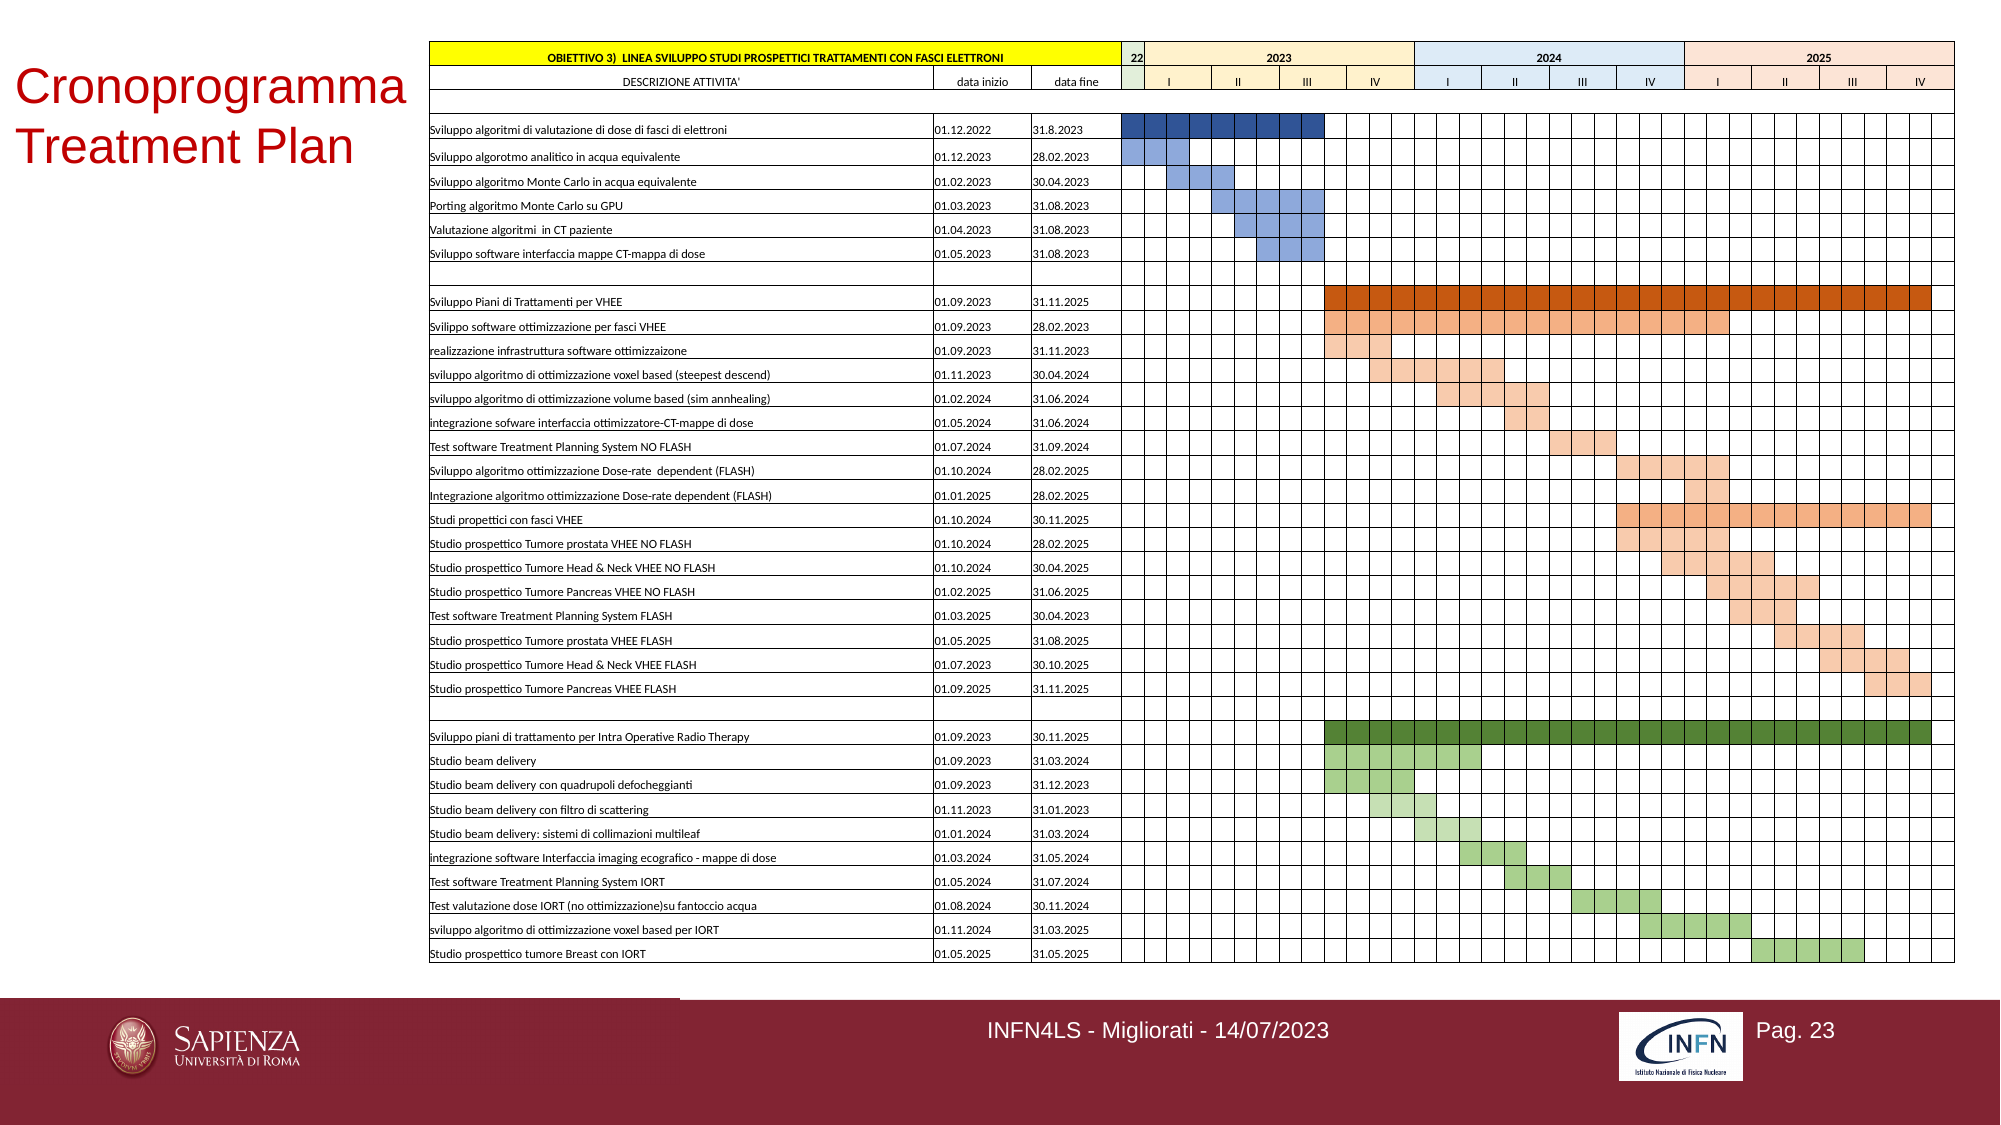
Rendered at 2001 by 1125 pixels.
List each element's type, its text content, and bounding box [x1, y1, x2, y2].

table_cell [1392, 431, 1414, 455]
table_cell [1212, 576, 1234, 599]
table_cell [1887, 939, 1909, 962]
table_cell [1437, 383, 1459, 406]
table_cell [1482, 649, 1504, 672]
table_cell [1752, 335, 1774, 358]
table_cell [1865, 600, 1886, 624]
table_cell [1280, 190, 1301, 213]
table_cell [1460, 600, 1481, 624]
table_cell [1797, 214, 1819, 237]
table_cell [1167, 431, 1189, 455]
table_cell [1235, 939, 1256, 962]
table_cell [1505, 794, 1526, 817]
table_cell [1887, 552, 1909, 575]
table_cell 01.09.2023 [934, 721, 1031, 744]
table_cell [1797, 456, 1819, 479]
table_cell [1482, 139, 1504, 165]
table_cell [1482, 335, 1504, 358]
table_cell [1302, 625, 1324, 648]
table_cell [1685, 504, 1706, 527]
table_cell [1865, 939, 1886, 962]
table_cell [1122, 335, 1144, 358]
table_cell [1392, 866, 1414, 889]
table_cell [1707, 794, 1729, 817]
table_cell [1752, 359, 1774, 382]
table_cell [1437, 939, 1459, 962]
table_cell [1707, 552, 1729, 575]
table_cell [1505, 214, 1526, 237]
table_cell [1325, 359, 1346, 382]
table_cell [1482, 721, 1504, 744]
table_cell [1122, 166, 1144, 189]
table_cell [1437, 214, 1459, 237]
table_cell [1392, 166, 1414, 189]
table_cell [1617, 721, 1639, 744]
table_cell [1145, 745, 1166, 769]
table_cell [1212, 745, 1234, 769]
table_cell [1325, 745, 1346, 769]
table_cell [1910, 528, 1931, 551]
table_cell [1662, 262, 1684, 285]
table_cell [1257, 552, 1279, 575]
table_cell [1752, 721, 1774, 744]
table_cell [1325, 552, 1346, 575]
table_cell [1865, 745, 1886, 769]
table_cell [1482, 697, 1504, 720]
table_cell 01.09.2023 [934, 745, 1031, 769]
table_cell [1595, 721, 1616, 744]
table_cell [1392, 214, 1414, 237]
table_cell [1347, 286, 1369, 310]
table_cell [1370, 311, 1391, 334]
table_cell [1707, 504, 1729, 527]
table_cell [1505, 552, 1526, 575]
table_cell [1640, 770, 1661, 793]
table_cell [1437, 238, 1459, 261]
table_cell [1640, 890, 1661, 913]
table_cell [1415, 504, 1436, 527]
table_cell [1145, 383, 1166, 406]
table_cell [1730, 431, 1751, 455]
table_cell [1145, 359, 1166, 382]
table_cell Studio beam delivery con filtro di scattering [430, 794, 933, 817]
table_cell 28.02.2025 [1032, 528, 1121, 551]
table_cell [1752, 697, 1774, 720]
table_cell [1257, 166, 1279, 189]
table_cell 30.11.2025 [1032, 504, 1121, 527]
table_cell 01.02.2025 [934, 576, 1031, 599]
table_cell [1730, 456, 1751, 479]
table_cell Test software Treatment Planning System IORT [430, 866, 933, 889]
table_cell [1572, 214, 1594, 237]
table_cell [1145, 552, 1166, 575]
table_cell [1617, 238, 1639, 261]
table_cell [1482, 504, 1504, 527]
table_cell [1662, 794, 1684, 817]
table_cell [1122, 238, 1144, 261]
table_cell [1302, 866, 1324, 889]
table_cell [1370, 794, 1391, 817]
table_cell [1887, 818, 1909, 841]
table_cell [1122, 214, 1144, 237]
table_cell [1797, 600, 1819, 624]
table_cell [1887, 625, 1909, 648]
table_cell [1325, 383, 1346, 406]
table_cell [1685, 480, 1706, 503]
table_cell [1370, 166, 1391, 189]
table_cell 31.05.2024 [1032, 842, 1121, 865]
table_cell [1865, 480, 1886, 503]
table_cell [1347, 114, 1369, 138]
table_cell 01.12.2023 [934, 139, 1031, 165]
table_cell [1122, 625, 1144, 648]
table_cell [1415, 914, 1436, 938]
table_cell [1370, 407, 1391, 430]
table_cell [1820, 359, 1841, 382]
table_cell [1820, 649, 1841, 672]
table_cell [1527, 794, 1549, 817]
table_cell [1235, 770, 1256, 793]
table_cell [1662, 456, 1684, 479]
table_cell 31.08.2023 [1032, 238, 1121, 261]
table_cell [1640, 407, 1661, 430]
table_cell [1617, 625, 1639, 648]
table_cell [1280, 770, 1301, 793]
table_cell [1707, 576, 1729, 599]
table_cell [1325, 890, 1346, 913]
table_cell [1842, 114, 1864, 138]
table_cell [1482, 890, 1504, 913]
table_cell [1685, 818, 1706, 841]
table_cell [1145, 262, 1166, 285]
table_cell [1415, 866, 1436, 889]
table_cell [1910, 214, 1931, 237]
table_cell [1235, 114, 1256, 138]
table_cell [1775, 552, 1796, 575]
table_cell [1122, 480, 1144, 503]
table_cell [1595, 939, 1616, 962]
table_cell [1167, 939, 1189, 962]
table_cell [1775, 238, 1796, 261]
table_cell [1797, 649, 1819, 672]
table_cell [1730, 721, 1751, 744]
table_cell [1932, 286, 1954, 310]
table_cell [1280, 673, 1301, 696]
table_cell [1707, 480, 1729, 503]
table_cell [1932, 431, 1954, 455]
table_cell [1257, 456, 1279, 479]
table_cell [1752, 866, 1774, 889]
table_cell [1212, 939, 1234, 962]
table_cell [1707, 407, 1729, 430]
table_cell [1617, 528, 1639, 551]
table_cell [1167, 504, 1189, 527]
table_cell [1302, 456, 1324, 479]
table_cell [1122, 114, 1144, 138]
table_cell [1145, 842, 1166, 865]
table_cell [1527, 866, 1549, 889]
table_cell 01.10.2024 [934, 504, 1031, 527]
table_cell [1212, 359, 1234, 382]
table_cell Studi propettici con fasci VHEE [430, 504, 933, 527]
table_cell [1415, 335, 1436, 358]
table_cell [1797, 914, 1819, 938]
table_cell [1572, 311, 1594, 334]
table_cell Sviluppo Piani di Trattamenti per VHEE [430, 286, 933, 310]
table_cell [1145, 431, 1166, 455]
table_cell [1392, 914, 1414, 938]
table_cell [1505, 818, 1526, 841]
table_cell [1685, 600, 1706, 624]
table_cell [1505, 697, 1526, 720]
table_cell [1145, 114, 1166, 138]
table_cell [1280, 359, 1301, 382]
table_cell [1145, 480, 1166, 503]
table_cell [1910, 456, 1931, 479]
table_cell [1595, 770, 1616, 793]
table_cell [1752, 407, 1774, 430]
table_cell [1392, 383, 1414, 406]
table_cell [1595, 335, 1616, 358]
table_cell [1887, 456, 1909, 479]
table_cell [1617, 311, 1639, 334]
table_cell [1865, 214, 1886, 237]
table_cell [1280, 552, 1301, 575]
table_cell [1775, 114, 1796, 138]
table_cell [1640, 673, 1661, 696]
table_cell [1190, 335, 1211, 358]
table_cell [1460, 456, 1481, 479]
table_cell [1437, 770, 1459, 793]
table_cell [1212, 552, 1234, 575]
table_cell [1550, 745, 1571, 769]
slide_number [949, 1008, 1367, 1084]
table_cell [1842, 673, 1864, 696]
table_cell [1820, 914, 1841, 938]
table_cell [1392, 939, 1414, 962]
table_cell [1235, 818, 1256, 841]
table_cell [1370, 649, 1391, 672]
table_cell [1145, 504, 1166, 527]
table_cell [1932, 383, 1954, 406]
table_cell [1415, 649, 1436, 672]
table_cell [1617, 914, 1639, 938]
table_cell [1662, 166, 1684, 189]
table_cell [1392, 576, 1414, 599]
table_cell [1280, 866, 1301, 889]
table_cell [1505, 721, 1526, 744]
table_cell [1482, 311, 1504, 334]
table_cell [1347, 649, 1369, 672]
table_cell [1775, 335, 1796, 358]
table_cell [1842, 914, 1864, 938]
table_cell [1392, 456, 1414, 479]
table_cell [1527, 770, 1549, 793]
table_cell 01.11.2023 [934, 359, 1031, 382]
table_cell [1370, 383, 1391, 406]
table_cell [1617, 262, 1639, 285]
table_cell [1505, 238, 1526, 261]
table_cell [1640, 456, 1661, 479]
table_cell [1325, 939, 1346, 962]
table_cell [1370, 673, 1391, 696]
table_cell [1865, 407, 1886, 430]
table_cell [1437, 286, 1459, 310]
table_cell [1550, 697, 1571, 720]
table_cell [1640, 818, 1661, 841]
table_cell [1392, 286, 1414, 310]
table_cell [1662, 890, 1684, 913]
table_cell [1842, 697, 1864, 720]
table_cell [1572, 697, 1594, 720]
table_cell [1730, 866, 1751, 889]
table_cell [1257, 745, 1279, 769]
table_cell [1257, 794, 1279, 817]
table_cell [1392, 407, 1414, 430]
table_cell [1640, 794, 1661, 817]
table_cell 01.09.2023 [934, 286, 1031, 310]
table_cell [1437, 625, 1459, 648]
table_cell [1887, 262, 1909, 285]
table_cell [1415, 625, 1436, 648]
table_cell [1257, 866, 1279, 889]
table_cell [1145, 190, 1166, 213]
table_cell [1167, 770, 1189, 793]
table_cell 01.07.2023 [934, 649, 1031, 672]
table_cell [1482, 407, 1504, 430]
table_cell [1370, 866, 1391, 889]
table_cell [1572, 818, 1594, 841]
table_cell [1865, 262, 1886, 285]
table_cell [1865, 114, 1886, 138]
table_cell [1685, 456, 1706, 479]
table_cell [1167, 238, 1189, 261]
table_cell [1707, 866, 1729, 889]
table_cell [1415, 528, 1436, 551]
table_cell [1842, 139, 1864, 165]
table_cell [1212, 528, 1234, 551]
table_cell [1730, 697, 1751, 720]
table_cell III [1550, 66, 1616, 89]
table_cell [1437, 794, 1459, 817]
table_cell [1707, 673, 1729, 696]
table_cell [1910, 262, 1931, 285]
table_cell [1167, 139, 1189, 165]
table_cell [1775, 431, 1796, 455]
table_cell [1572, 504, 1594, 527]
table_cell [1527, 383, 1549, 406]
table_cell IV [1369, 66, 1392, 89]
table_cell [1797, 311, 1819, 334]
table_cell [1212, 214, 1234, 237]
table_cell [1122, 552, 1144, 575]
table_cell [1505, 480, 1526, 503]
table_cell [1752, 576, 1774, 599]
table_cell [1325, 431, 1346, 455]
table_cell [1460, 528, 1481, 551]
table_cell [1887, 407, 1909, 430]
table_cell [1662, 480, 1684, 503]
table_cell [1325, 866, 1346, 889]
table_cell [1235, 842, 1256, 865]
table_cell [1370, 214, 1391, 237]
table_cell [1212, 818, 1234, 841]
table_cell [1460, 673, 1481, 696]
table_cell [1189, 66, 1211, 89]
table_cell 31.03.2025 [1032, 914, 1121, 938]
table_cell [1212, 407, 1234, 430]
table_cell [1595, 431, 1616, 455]
table_cell [1910, 842, 1931, 865]
table_cell [1572, 407, 1594, 430]
table_cell [1145, 600, 1166, 624]
table_cell [1820, 673, 1841, 696]
table_cell [1167, 818, 1189, 841]
table_cell [1415, 190, 1436, 213]
table_cell [1460, 139, 1481, 165]
table_cell data fine [1032, 66, 1121, 89]
table_cell [1505, 504, 1526, 527]
table_cell [1392, 528, 1414, 551]
table_cell [1190, 286, 1211, 310]
table_cell [1505, 842, 1526, 865]
table_cell I [1685, 66, 1751, 89]
table_cell [1752, 383, 1774, 406]
table_cell [1167, 697, 1189, 720]
table_cell [1887, 673, 1909, 696]
table_cell [1370, 139, 1391, 165]
table_cell [1257, 576, 1279, 599]
table_cell [1482, 456, 1504, 479]
table_cell [1212, 625, 1234, 648]
table_cell [1640, 311, 1661, 334]
table_cell [1257, 335, 1279, 358]
table_cell [1347, 480, 1369, 503]
table_cell [1460, 166, 1481, 189]
table_cell [1842, 383, 1864, 406]
table_cell [1280, 745, 1301, 769]
table_cell [1122, 649, 1144, 672]
table_cell [1842, 407, 1864, 430]
table_cell [1347, 794, 1369, 817]
table_cell [1167, 480, 1189, 503]
table_cell [1347, 311, 1369, 334]
table_cell [1437, 745, 1459, 769]
table_cell [1640, 238, 1661, 261]
table_cell [1572, 625, 1594, 648]
table_cell [1775, 600, 1796, 624]
table_cell II [1234, 66, 1257, 89]
table_cell [1797, 238, 1819, 261]
table_cell [1527, 697, 1549, 720]
table_cell [1280, 818, 1301, 841]
table_cell [1235, 139, 1256, 165]
table_cell [1505, 311, 1526, 334]
table_cell [1572, 190, 1594, 213]
table_cell [1122, 504, 1144, 527]
table_cell [1347, 600, 1369, 624]
table_cell [1640, 939, 1661, 962]
table_cell [1595, 866, 1616, 889]
table_cell [1167, 262, 1189, 285]
table_cell Studio prospettico Tumore Head & Neck VHEE FLASH [430, 649, 933, 672]
table_cell [1617, 504, 1639, 527]
table_cell [1887, 238, 1909, 261]
table_cell [1280, 721, 1301, 744]
table_cell [1122, 383, 1144, 406]
table_cell [1482, 939, 1504, 962]
table_cell [1595, 745, 1616, 769]
table_cell [1370, 625, 1391, 648]
table_cell [1460, 721, 1481, 744]
table_cell [1707, 286, 1729, 310]
table_cell [1617, 190, 1639, 213]
table_cell [1235, 576, 1256, 599]
table_cell [1865, 866, 1886, 889]
table_cell [1212, 190, 1234, 213]
table_cell [1415, 794, 1436, 817]
table_cell [1460, 214, 1481, 237]
table_cell [1730, 770, 1751, 793]
table_cell [1685, 286, 1706, 310]
table_cell [1212, 914, 1234, 938]
table_cell [1595, 697, 1616, 720]
table_cell [1505, 114, 1526, 138]
table_cell [1325, 480, 1346, 503]
table_cell [1932, 770, 1954, 793]
table_cell [1887, 528, 1909, 551]
table_cell [1482, 214, 1504, 237]
table_cell [1325, 166, 1346, 189]
table_cell [1842, 745, 1864, 769]
table_cell [1122, 311, 1144, 334]
table_cell [1640, 600, 1661, 624]
table_cell [1302, 166, 1324, 189]
table_cell [1550, 770, 1571, 793]
table_cell [1842, 794, 1864, 817]
table_cell [1932, 335, 1954, 358]
table_cell [1370, 480, 1391, 503]
table_cell 01.10.2024 [934, 552, 1031, 575]
table_cell [1685, 262, 1706, 285]
table_cell [1280, 286, 1301, 310]
table_cell [1572, 842, 1594, 865]
table_cell [1122, 673, 1144, 696]
table_cell [1932, 359, 1954, 382]
table_cell [1910, 649, 1931, 672]
table_cell [1460, 431, 1481, 455]
table_cell [1190, 673, 1211, 696]
table_cell [1775, 504, 1796, 527]
table_cell 01.01.2025 [934, 480, 1031, 503]
table_cell Integrazione algoritmo ottimizzazione Dose-rate dependent (FLASH) [430, 480, 933, 503]
table_cell [1482, 818, 1504, 841]
table_cell [1865, 770, 1886, 793]
table_cell [1122, 431, 1144, 455]
table_cell II [1752, 66, 1819, 89]
table_cell [1932, 914, 1954, 938]
table_cell [1122, 818, 1144, 841]
table_cell [1752, 770, 1774, 793]
table_cell [1932, 600, 1954, 624]
table_cell [1482, 431, 1504, 455]
table_cell 01.11.2023 [934, 794, 1031, 817]
table_cell [1325, 262, 1346, 285]
table_cell [1887, 114, 1909, 138]
table_cell Studio beam delivery con quadrupoli defocheggianti [430, 770, 933, 793]
table_cell [1437, 697, 1459, 720]
table_cell [1887, 335, 1909, 358]
table_cell [1145, 939, 1166, 962]
text_box Cronoprogramma Treatment Plan [0, 45, 429, 181]
table_cell [1707, 166, 1729, 189]
table_cell [1505, 359, 1526, 382]
table_cell [1550, 649, 1571, 672]
table_cell [1437, 673, 1459, 696]
table_cell [1415, 576, 1436, 599]
table_cell [1662, 190, 1684, 213]
table_cell [1145, 697, 1166, 720]
table_cell [1662, 504, 1684, 527]
table_cell 01.05.2025 [934, 625, 1031, 648]
table_cell [1752, 552, 1774, 575]
table_cell [1685, 842, 1706, 865]
table_cell [1932, 407, 1954, 430]
table_cell [1640, 649, 1661, 672]
picture [1619, 1011, 1743, 1081]
table_cell [1212, 66, 1234, 89]
table_cell [1550, 939, 1571, 962]
table_cell [1302, 745, 1324, 769]
table_cell [1730, 939, 1751, 962]
table_cell [1707, 359, 1729, 382]
table_cell [1775, 190, 1796, 213]
table_cell [1212, 600, 1234, 624]
table_cell [1280, 166, 1301, 189]
table_cell [1212, 238, 1234, 261]
table_cell [1820, 286, 1841, 310]
table_cell [1280, 504, 1301, 527]
table_cell [1572, 383, 1594, 406]
table_cell [1325, 286, 1346, 310]
table_cell [1910, 139, 1931, 165]
table_cell [1392, 311, 1414, 334]
table_cell [1212, 166, 1234, 189]
table_cell [1145, 794, 1166, 817]
table_cell [1167, 383, 1189, 406]
table_cell [934, 262, 1031, 285]
table_cell [1392, 721, 1414, 744]
table_cell [1415, 214, 1436, 237]
table_cell 01.07.2024 [934, 431, 1031, 455]
table_cell [1167, 649, 1189, 672]
table_cell [1707, 383, 1729, 406]
table_cell [1932, 190, 1954, 213]
table_cell 30.11.2024 [1032, 890, 1121, 913]
table_cell [1550, 552, 1571, 575]
table_cell [1820, 818, 1841, 841]
table_cell [1370, 697, 1391, 720]
table_cell [1932, 552, 1954, 575]
table_cell realizzazione infrastruttura software ottimizzaizone [430, 335, 933, 358]
table_cell [1482, 576, 1504, 599]
table_cell [1212, 649, 1234, 672]
table_cell [1167, 673, 1189, 696]
table_cell [1617, 794, 1639, 817]
table_cell [1865, 649, 1886, 672]
table_cell [1257, 504, 1279, 527]
table_cell [1347, 335, 1369, 358]
table_cell [1820, 890, 1841, 913]
table_cell [1662, 600, 1684, 624]
table_cell [1662, 697, 1684, 720]
table_cell Sviluppo software interfaccia mappe CT-mappa di dose [430, 238, 933, 261]
table_cell [1572, 456, 1594, 479]
table_cell [1887, 576, 1909, 599]
table_cell [1167, 890, 1189, 913]
table_cell 01.08.2024 [934, 890, 1031, 913]
table_cell [1617, 890, 1639, 913]
table_cell [1190, 649, 1211, 672]
table_cell [1460, 794, 1481, 817]
table_cell [1190, 625, 1211, 648]
table_cell [1730, 335, 1751, 358]
table_cell [1932, 504, 1954, 527]
table_cell [1662, 818, 1684, 841]
table_cell [1370, 818, 1391, 841]
table_cell [1190, 842, 1211, 865]
table_cell [1662, 286, 1684, 310]
table_cell [1257, 359, 1279, 382]
table_cell [1212, 431, 1234, 455]
table_cell [1415, 383, 1436, 406]
table_cell [1887, 311, 1909, 334]
table_cell [1797, 431, 1819, 455]
table_cell [1595, 166, 1616, 189]
table_cell [1370, 335, 1391, 358]
table_cell [1730, 914, 1751, 938]
table_cell [1527, 114, 1549, 138]
table_cell [1550, 359, 1571, 382]
table_cell [1190, 504, 1211, 527]
table_cell [1505, 914, 1526, 938]
table_cell [1775, 166, 1796, 189]
table_cell [1145, 721, 1166, 744]
table_cell [1437, 818, 1459, 841]
table_cell [1212, 890, 1234, 913]
table_cell [1820, 114, 1841, 138]
table_cell 01.03.2023 [934, 190, 1031, 213]
table_cell [1370, 600, 1391, 624]
table_cell [1505, 673, 1526, 696]
table_cell [1212, 114, 1234, 138]
table_cell [1235, 673, 1256, 696]
table_header 2024 [1415, 42, 1684, 65]
table_cell [1257, 480, 1279, 503]
table_cell [1707, 335, 1729, 358]
table_cell [1145, 335, 1166, 358]
table_cell [1032, 262, 1121, 285]
table_cell 30.04.2023 [1032, 166, 1121, 189]
table_cell [1212, 456, 1234, 479]
table_cell sviluppo algoritmo di ottimizzazione voxel based per IORT [430, 914, 933, 938]
table_cell [1280, 456, 1301, 479]
table_cell [1190, 914, 1211, 938]
table_cell [1572, 890, 1594, 913]
table_cell [1617, 286, 1639, 310]
table_cell [1460, 842, 1481, 865]
table_cell [1662, 359, 1684, 382]
table_cell [1235, 914, 1256, 938]
table_cell [1280, 262, 1301, 285]
table_cell [1190, 576, 1211, 599]
table_cell [1257, 770, 1279, 793]
table_cell [1910, 286, 1931, 310]
table_cell [1685, 238, 1706, 261]
table_cell [1662, 745, 1684, 769]
table_cell [1797, 262, 1819, 285]
table_cell [1482, 673, 1504, 696]
table_cell [1437, 359, 1459, 382]
table_cell [1167, 359, 1189, 382]
table_cell [1730, 890, 1751, 913]
table_cell [1482, 794, 1504, 817]
table_cell [1122, 359, 1144, 382]
table_cell [1212, 383, 1234, 406]
table_cell [1324, 66, 1346, 89]
table_cell [1235, 311, 1256, 334]
table_cell [1415, 407, 1436, 430]
table_cell [1460, 190, 1481, 213]
table_cell [1775, 480, 1796, 503]
table_cell [1820, 866, 1841, 889]
table_cell [1347, 190, 1369, 213]
table_cell [1370, 504, 1391, 527]
table_cell [1235, 166, 1256, 189]
table_cell [1257, 528, 1279, 551]
table_cell [1932, 818, 1954, 841]
table_cell [1392, 238, 1414, 261]
table_cell [1550, 866, 1571, 889]
table_cell [1887, 842, 1909, 865]
table_cell [1707, 528, 1729, 551]
table_cell [1685, 673, 1706, 696]
table_cell [1370, 890, 1391, 913]
table_cell [1752, 431, 1774, 455]
table_cell 01.11.2024 [934, 914, 1031, 938]
table_cell [1257, 238, 1279, 261]
table_cell [1842, 359, 1864, 382]
table_cell [1257, 721, 1279, 744]
table_cell 31.03.2024 [1032, 818, 1121, 841]
table_cell [1550, 139, 1571, 165]
table_cell [1347, 238, 1369, 261]
table_cell [1460, 480, 1481, 503]
table_cell [1640, 721, 1661, 744]
table_cell [1842, 456, 1864, 479]
table_cell [1572, 673, 1594, 696]
table_cell [1550, 286, 1571, 310]
table_cell [1505, 745, 1526, 769]
table_cell [1932, 866, 1954, 889]
table_cell [1932, 625, 1954, 648]
table_cell [1932, 890, 1954, 913]
table_cell [1550, 262, 1571, 285]
table_cell [1505, 139, 1526, 165]
table_cell [1640, 383, 1661, 406]
table_cell integrazione software Interfaccia imaging ecografico - mappe di dose [430, 842, 933, 865]
table_cell [1775, 407, 1796, 430]
table_cell [1145, 866, 1166, 889]
table_cell [1797, 794, 1819, 817]
table_cell [1122, 528, 1144, 551]
table_cell [1482, 866, 1504, 889]
table_cell [1505, 431, 1526, 455]
table_cell [1685, 745, 1706, 769]
table_cell [1302, 697, 1324, 720]
table_cell 30.04.2025 [1032, 552, 1121, 575]
table_cell [1910, 939, 1931, 962]
table_cell [1820, 842, 1841, 865]
table_cell [1932, 649, 1954, 672]
table_cell [1865, 286, 1886, 310]
table_cell [1325, 818, 1346, 841]
table_cell [1820, 794, 1841, 817]
table_cell [1370, 114, 1391, 138]
table_cell [1887, 190, 1909, 213]
table_cell [1122, 890, 1144, 913]
table_cell [1122, 286, 1144, 310]
table_cell [1617, 407, 1639, 430]
table_cell [1280, 600, 1301, 624]
table_cell [1730, 311, 1751, 334]
table_cell [1820, 528, 1841, 551]
table_cell [1842, 721, 1864, 744]
table_cell [1685, 576, 1706, 599]
table_cell [1527, 504, 1549, 527]
table_cell [1527, 335, 1549, 358]
table_cell [1775, 890, 1796, 913]
table_cell [1302, 286, 1324, 310]
table_cell [1235, 721, 1256, 744]
table_cell [1775, 286, 1796, 310]
table_cell [1347, 214, 1369, 237]
table_cell [1820, 407, 1841, 430]
table_cell [1370, 914, 1391, 938]
table_cell [1370, 359, 1391, 382]
table_cell [1595, 914, 1616, 938]
table_cell [1865, 697, 1886, 720]
table_cell [1460, 552, 1481, 575]
table_cell 31.06.2024 [1032, 407, 1121, 430]
table_cell [1775, 576, 1796, 599]
table_cell I [1415, 66, 1481, 89]
table_cell [1257, 600, 1279, 624]
table_cell [1145, 528, 1166, 551]
table_cell [1752, 139, 1774, 165]
table_cell [1640, 480, 1661, 503]
table_cell [1797, 890, 1819, 913]
table_cell [1730, 262, 1751, 285]
table_cell [1482, 166, 1504, 189]
table_cell [1325, 528, 1346, 551]
table_cell [1617, 842, 1639, 865]
table_cell 01.02.2024 [934, 383, 1031, 406]
table_cell [1775, 359, 1796, 382]
table_cell [1392, 649, 1414, 672]
table_cell [1392, 359, 1414, 382]
table_cell [1820, 456, 1841, 479]
table_cell [1932, 311, 1954, 334]
table_cell [1527, 214, 1549, 237]
table_cell integrazione sofware interfaccia ottimizzatore-CT-mappe di dose [430, 407, 933, 430]
table_cell [1437, 311, 1459, 334]
table_cell [1167, 407, 1189, 430]
table_cell [1887, 214, 1909, 237]
table_cell [1257, 114, 1279, 138]
table_cell [1347, 914, 1369, 938]
table_cell [1415, 939, 1436, 962]
table_cell [1572, 114, 1594, 138]
table_cell [1775, 383, 1796, 406]
table_cell [1842, 190, 1864, 213]
table_cell [1685, 697, 1706, 720]
table_cell [1752, 528, 1774, 551]
table_cell [1460, 238, 1481, 261]
table_cell [1797, 673, 1819, 696]
table_cell [1910, 383, 1931, 406]
table_cell [1820, 238, 1841, 261]
table_cell [1752, 480, 1774, 503]
table_cell [1910, 190, 1931, 213]
table_cell [1280, 431, 1301, 455]
table_cell [1752, 649, 1774, 672]
table_cell [1595, 649, 1616, 672]
table_cell [1370, 939, 1391, 962]
table_cell [1640, 214, 1661, 237]
table_cell [1235, 286, 1256, 310]
table_header 22 [1122, 42, 1144, 65]
table_cell [1572, 600, 1594, 624]
table_cell [1595, 190, 1616, 213]
table_cell [1730, 673, 1751, 696]
table_cell [1235, 552, 1256, 575]
table_cell [1257, 818, 1279, 841]
table_cell [1662, 311, 1684, 334]
table_cell [1122, 576, 1144, 599]
table_cell [1752, 939, 1774, 962]
table_cell [1865, 842, 1886, 865]
table_cell [1797, 818, 1819, 841]
table_cell [1640, 262, 1661, 285]
table_cell [1235, 190, 1256, 213]
table_cell [1460, 576, 1481, 599]
table_cell [1190, 262, 1211, 285]
table_cell [1280, 528, 1301, 551]
table_cell [1550, 600, 1571, 624]
table_cell [1235, 528, 1256, 551]
table_cell [1865, 673, 1886, 696]
table_cell [1167, 625, 1189, 648]
table_cell [1685, 890, 1706, 913]
table_cell [1527, 166, 1549, 189]
table_cell [1707, 190, 1729, 213]
table_cell [1617, 480, 1639, 503]
table_cell [1302, 649, 1324, 672]
table_cell [1797, 576, 1819, 599]
table_cell [1482, 552, 1504, 575]
table_cell [1167, 286, 1189, 310]
table_cell [1505, 335, 1526, 358]
table_cell [1752, 238, 1774, 261]
table_cell [1640, 842, 1661, 865]
table_cell [1775, 649, 1796, 672]
table_cell [1257, 286, 1279, 310]
table_cell [1460, 504, 1481, 527]
table_cell [1865, 383, 1886, 406]
table_cell [1662, 576, 1684, 599]
table_cell [1730, 794, 1751, 817]
table_cell [1550, 407, 1571, 430]
table_cell [1257, 311, 1279, 334]
table_cell [1685, 794, 1706, 817]
table_cell [1167, 190, 1189, 213]
table_cell [1325, 238, 1346, 261]
table_cell [1437, 456, 1459, 479]
table_cell [1595, 504, 1616, 527]
table_cell [1392, 794, 1414, 817]
table_cell [1910, 625, 1931, 648]
table_cell [1370, 456, 1391, 479]
table_cell [1797, 697, 1819, 720]
table_cell [1212, 480, 1234, 503]
table_cell [1887, 359, 1909, 382]
table_cell [1505, 166, 1526, 189]
table_cell [1167, 600, 1189, 624]
table_cell [1280, 890, 1301, 913]
table_cell [1910, 721, 1931, 744]
table_cell [1370, 431, 1391, 455]
table_cell [1730, 214, 1751, 237]
table_cell [1640, 190, 1661, 213]
table_cell [1415, 600, 1436, 624]
table_cell [1707, 625, 1729, 648]
table_cell [1887, 697, 1909, 720]
table_cell [1347, 842, 1369, 865]
table_cell [1347, 673, 1369, 696]
table_cell [1775, 673, 1796, 696]
picture [0, 998, 680, 1085]
table_cell [1235, 262, 1256, 285]
table_cell [1640, 431, 1661, 455]
table_cell [1302, 818, 1324, 841]
table_cell [1280, 794, 1301, 817]
table_cell [1910, 576, 1931, 599]
table_cell [1910, 166, 1931, 189]
table_cell [1325, 139, 1346, 165]
table_cell [1595, 262, 1616, 285]
table_cell [1415, 166, 1436, 189]
table_cell [1617, 383, 1639, 406]
table_cell [1617, 649, 1639, 672]
table_cell [1505, 625, 1526, 648]
table_cell [1662, 214, 1684, 237]
table_cell [1370, 286, 1391, 310]
table_cell [1550, 528, 1571, 551]
table_cell [1865, 335, 1886, 358]
table_cell [1932, 139, 1954, 165]
table_cell [1347, 939, 1369, 962]
table_cell [1302, 359, 1324, 382]
table_cell Test software Treatment Planning System FLASH [430, 600, 933, 624]
table_cell [1122, 600, 1144, 624]
table_cell [1572, 262, 1594, 285]
table_cell [1370, 576, 1391, 599]
table_cell [1932, 939, 1954, 962]
table_cell [1190, 166, 1211, 189]
table_cell [1572, 335, 1594, 358]
table_cell [1302, 335, 1324, 358]
table_cell [1257, 190, 1279, 213]
table_cell [1302, 552, 1324, 575]
table_cell [1505, 190, 1526, 213]
table_cell [1190, 818, 1211, 841]
table_cell [1752, 286, 1774, 310]
table_cell [1325, 697, 1346, 720]
table_cell [1775, 939, 1796, 962]
table_cell [1437, 335, 1459, 358]
table_cell [1572, 745, 1594, 769]
table_cell [1347, 890, 1369, 913]
table_cell [1820, 600, 1841, 624]
table_cell [1707, 842, 1729, 865]
table_cell [1122, 66, 1144, 89]
table_cell [1482, 383, 1504, 406]
table_cell [1775, 214, 1796, 237]
table_cell [1595, 480, 1616, 503]
table_cell [1482, 745, 1504, 769]
table_cell [1370, 842, 1391, 865]
table_cell [1730, 649, 1751, 672]
table_cell [1797, 770, 1819, 793]
table_cell [1550, 625, 1571, 648]
table_cell [1437, 721, 1459, 744]
table_cell [1257, 407, 1279, 430]
table_cell [1302, 238, 1324, 261]
table_header 2025 [1685, 42, 1954, 65]
table_cell [1730, 190, 1751, 213]
table_cell [1235, 745, 1256, 769]
table_cell [1370, 190, 1391, 213]
table_cell [1325, 770, 1346, 793]
table_cell [1887, 721, 1909, 744]
table_cell [1527, 139, 1549, 165]
table_cell [1752, 166, 1774, 189]
table_cell III [1820, 66, 1886, 89]
table_cell [1527, 649, 1549, 672]
table_cell [1257, 890, 1279, 913]
table_cell [1347, 576, 1369, 599]
table_cell [1820, 480, 1841, 503]
table_cell [1325, 842, 1346, 865]
table_cell [1707, 262, 1729, 285]
table_cell [1595, 139, 1616, 165]
table_cell [1910, 890, 1931, 913]
table_cell [1707, 214, 1729, 237]
table_cell II [1482, 66, 1549, 89]
table_cell [1550, 456, 1571, 479]
table_cell [1640, 286, 1661, 310]
table_cell [1280, 842, 1301, 865]
table_cell [1505, 528, 1526, 551]
table_cell [1145, 649, 1166, 672]
table_cell [1797, 335, 1819, 358]
table_cell [1370, 262, 1391, 285]
table_cell [1842, 939, 1864, 962]
table_cell [1167, 335, 1189, 358]
table_cell [1820, 576, 1841, 599]
table_cell 01.05.2023 [934, 238, 1031, 261]
table_cell [1685, 311, 1706, 334]
table_cell [1122, 770, 1144, 793]
table_cell III [1302, 66, 1324, 89]
table_cell [1662, 407, 1684, 430]
table_cell [1415, 890, 1436, 913]
table_cell [1235, 794, 1256, 817]
table_cell 01.03.2024 [934, 842, 1031, 865]
table_cell [1257, 214, 1279, 237]
table_cell [1730, 166, 1751, 189]
table_cell [1415, 673, 1436, 696]
table_cell [1190, 139, 1211, 165]
table_cell [1325, 335, 1346, 358]
table_cell [1865, 190, 1886, 213]
table_cell [1797, 721, 1819, 744]
slide_number Pag. 23 [1433, 1008, 1851, 1084]
table_cell [1685, 625, 1706, 648]
table_cell [1887, 649, 1909, 672]
table_cell [1730, 625, 1751, 648]
table_cell Studio prospettico Tumore Pancreas VHEE NO FLASH [430, 576, 933, 599]
table_cell [1505, 770, 1526, 793]
table_cell [1257, 939, 1279, 962]
table_cell [1415, 238, 1436, 261]
table_cell [1527, 576, 1549, 599]
table_cell [1415, 480, 1436, 503]
table_cell Studio prospettico Tumore Pancreas VHEE FLASH [430, 673, 933, 696]
table_cell [1257, 673, 1279, 696]
table_cell [1392, 770, 1414, 793]
table_cell [1752, 673, 1774, 696]
table_cell [1505, 600, 1526, 624]
table_cell [1122, 794, 1144, 817]
table_cell [1662, 914, 1684, 938]
table_cell [1910, 914, 1931, 938]
table_cell [1347, 359, 1369, 382]
table_cell [1820, 214, 1841, 237]
table_cell [1280, 939, 1301, 962]
table_cell Studio prospettico tumore Breast con IORT [430, 939, 933, 962]
table_cell [1730, 745, 1751, 769]
table_cell [1752, 456, 1774, 479]
table_cell [1505, 576, 1526, 599]
table_cell 30.04.2024 [1032, 359, 1121, 382]
table_cell [430, 697, 933, 720]
table_cell [1662, 866, 1684, 889]
table_cell [1145, 286, 1166, 310]
table_cell [1190, 552, 1211, 575]
table_cell [1437, 866, 1459, 889]
table_header OBIETTIVO 3) LINEA SVILUPPO STUDI PROSPETTICI TRATTAMENTI CON FASCI ELETTRONI [430, 42, 1121, 65]
table_cell [1482, 528, 1504, 551]
table_cell [1797, 625, 1819, 648]
table_cell [1550, 335, 1571, 358]
table_cell [1752, 262, 1774, 285]
table_cell [1842, 286, 1864, 310]
table_cell [1820, 139, 1841, 165]
table_cell [1302, 139, 1324, 165]
table_cell [1190, 311, 1211, 334]
table_cell [1595, 890, 1616, 913]
table_cell [1190, 697, 1211, 720]
table_cell [1932, 262, 1954, 285]
table_cell 01.05.2025 [934, 939, 1031, 962]
table_cell [1572, 914, 1594, 938]
table_cell 30.10.2025 [1032, 649, 1121, 672]
table_cell [1707, 139, 1729, 165]
table_cell [1527, 311, 1549, 334]
table_cell [1595, 238, 1616, 261]
table_cell [1775, 745, 1796, 769]
table_cell [1820, 939, 1841, 962]
table_cell [1347, 866, 1369, 889]
table_cell [1415, 456, 1436, 479]
table_cell [1347, 745, 1369, 769]
table_cell [1415, 552, 1436, 575]
table_cell [1910, 238, 1931, 261]
table_cell [1122, 697, 1144, 720]
table_cell [1527, 238, 1549, 261]
table_cell [1460, 939, 1481, 962]
table_cell [1685, 166, 1706, 189]
table_cell [1865, 890, 1886, 913]
table_cell [1707, 456, 1729, 479]
table_cell [1775, 842, 1796, 865]
table_cell [1752, 625, 1774, 648]
table_cell [1685, 359, 1706, 382]
table_cell [1752, 504, 1774, 527]
table_cell 31.08.2023 [1032, 214, 1121, 237]
table_cell [1370, 238, 1391, 261]
table_cell [1280, 335, 1301, 358]
table_cell [1392, 114, 1414, 138]
table_cell [1572, 359, 1594, 382]
table_cell [1820, 770, 1841, 793]
table_cell [1527, 190, 1549, 213]
table_cell [1820, 552, 1841, 575]
table_cell [1325, 600, 1346, 624]
table_cell [1640, 528, 1661, 551]
table_cell [1685, 721, 1706, 744]
table_cell [1572, 866, 1594, 889]
table_cell [1527, 407, 1549, 430]
table_cell [1392, 504, 1414, 527]
table_cell [1167, 528, 1189, 551]
table_cell [1752, 914, 1774, 938]
table_cell [1145, 66, 1167, 89]
table_cell [1662, 383, 1684, 406]
table_cell [1527, 890, 1549, 913]
table_cell [1505, 866, 1526, 889]
table_cell [1325, 114, 1346, 138]
table_cell [1550, 818, 1571, 841]
table_cell [1190, 745, 1211, 769]
table_cell [1527, 818, 1549, 841]
table_cell [1212, 721, 1234, 744]
table_cell [1437, 190, 1459, 213]
table_cell 31.01.2023 [1032, 794, 1121, 817]
table_cell [1572, 528, 1594, 551]
table_cell [1775, 721, 1796, 744]
table_cell [1865, 576, 1886, 599]
table_cell 31.03.2024 [1032, 745, 1121, 769]
table_cell [1482, 359, 1504, 382]
table_cell [1257, 914, 1279, 938]
table_cell [1212, 504, 1234, 527]
table_cell [1617, 697, 1639, 720]
table_cell [1145, 407, 1166, 430]
table_cell [1617, 359, 1639, 382]
table_cell [1595, 114, 1616, 138]
table_cell [1752, 890, 1774, 913]
table_cell [1685, 649, 1706, 672]
table_cell [1280, 697, 1301, 720]
table_cell [1842, 431, 1864, 455]
table_cell [1640, 576, 1661, 599]
table_cell [1235, 214, 1256, 237]
table_cell [1392, 66, 1414, 89]
table_cell [1190, 383, 1211, 406]
table_cell [1235, 625, 1256, 648]
table_cell [1685, 552, 1706, 575]
table_cell [1730, 576, 1751, 599]
table_cell [1527, 745, 1549, 769]
table_cell [1505, 649, 1526, 672]
table_cell [1302, 721, 1324, 744]
table_cell [1460, 914, 1481, 938]
table_cell [1662, 649, 1684, 672]
table_cell [1932, 576, 1954, 599]
table_cell [1550, 238, 1571, 261]
table_cell [1325, 625, 1346, 648]
table_cell [1640, 335, 1661, 358]
table_cell [1235, 600, 1256, 624]
table_cell [1617, 431, 1639, 455]
table_cell [1482, 600, 1504, 624]
table_cell [1707, 114, 1729, 138]
table_cell 01.01.2024 [934, 818, 1031, 841]
table_cell [1775, 262, 1796, 285]
table_cell [1550, 914, 1571, 938]
table_cell [1617, 673, 1639, 696]
table_cell [1505, 407, 1526, 430]
table_cell [1212, 794, 1234, 817]
table_cell [1730, 842, 1751, 865]
table_cell [1842, 238, 1864, 261]
table_cell [1302, 311, 1324, 334]
table_cell [1842, 262, 1864, 285]
table_cell [1302, 480, 1324, 503]
table_cell [1392, 600, 1414, 624]
table_cell [1145, 914, 1166, 938]
table_cell [1775, 528, 1796, 551]
table_cell [1685, 335, 1706, 358]
table_cell [1865, 456, 1886, 479]
table_cell [1865, 794, 1886, 817]
table_cell [1190, 890, 1211, 913]
table_cell [1842, 166, 1864, 189]
table_cell [1392, 139, 1414, 165]
table_cell [1910, 697, 1931, 720]
table_cell [1527, 456, 1549, 479]
table_cell [1797, 504, 1819, 527]
table_cell [1572, 480, 1594, 503]
table_cell [1865, 552, 1886, 575]
table_cell [1460, 697, 1481, 720]
table_cell [1370, 770, 1391, 793]
table_cell [1617, 114, 1639, 138]
table_cell [1550, 166, 1571, 189]
table_cell [1842, 866, 1864, 889]
table_cell Studio beam delivery [430, 745, 933, 769]
table_cell [1460, 286, 1481, 310]
table_cell [1550, 721, 1571, 744]
table_cell [1910, 552, 1931, 575]
table_cell [1460, 866, 1481, 889]
table_cell Test valutazione dose IORT (no ottimizzazione)su fantoccio acqua [430, 890, 933, 913]
table_cell [1460, 890, 1481, 913]
table_cell [1640, 914, 1661, 938]
table_cell [1752, 311, 1774, 334]
table_cell [1280, 114, 1301, 138]
table_cell [430, 90, 1954, 113]
table_cell [1842, 818, 1864, 841]
table_cell [1662, 842, 1684, 865]
table_cell [1685, 528, 1706, 551]
table_cell [1302, 214, 1324, 237]
table_cell [1235, 359, 1256, 382]
table_cell [1617, 745, 1639, 769]
table_cell [1437, 407, 1459, 430]
table_cell [1325, 407, 1346, 430]
table_cell [1347, 383, 1369, 406]
table_cell [1910, 818, 1931, 841]
table_cell [1842, 576, 1864, 599]
table_cell [1212, 286, 1234, 310]
table_cell [1797, 939, 1819, 962]
table_cell 31.07.2024 [1032, 866, 1121, 889]
table_cell Sviluppo algoritmi di valutazione di dose di fasci di elettroni [430, 114, 933, 138]
table_cell [1932, 166, 1954, 189]
table_cell [1887, 794, 1909, 817]
table_cell [1257, 431, 1279, 455]
table_cell [1212, 770, 1234, 793]
table_cell [1280, 311, 1301, 334]
table_cell [1347, 697, 1369, 720]
table_cell [1167, 114, 1189, 138]
table_cell [1437, 431, 1459, 455]
table_cell [1640, 866, 1661, 889]
table_cell [1797, 359, 1819, 382]
table_cell [1797, 114, 1819, 138]
table_cell [1460, 407, 1481, 430]
table_cell [1235, 890, 1256, 913]
table_cell [1167, 866, 1189, 889]
table_cell [1392, 842, 1414, 865]
table_cell [1145, 456, 1166, 479]
table_cell [1887, 383, 1909, 406]
table_cell 01.12.2022 [934, 114, 1031, 138]
table_cell [1617, 576, 1639, 599]
table_cell [1572, 139, 1594, 165]
table_cell [1932, 697, 1954, 720]
table_cell [1280, 214, 1301, 237]
table_cell [1662, 238, 1684, 261]
table_cell [1595, 311, 1616, 334]
table_cell [1730, 238, 1751, 261]
table_cell [1527, 625, 1549, 648]
table_cell [1415, 770, 1436, 793]
table_cell [1235, 649, 1256, 672]
table_cell [1325, 190, 1346, 213]
table_cell [1865, 359, 1886, 382]
table_cell [1235, 238, 1256, 261]
table_cell [1437, 166, 1459, 189]
table_cell [1280, 576, 1301, 599]
table_cell [1572, 166, 1594, 189]
table_cell [1415, 114, 1436, 138]
table_cell [1842, 480, 1864, 503]
table_cell [1482, 262, 1504, 285]
table_cell [1820, 166, 1841, 189]
table_cell [1797, 528, 1819, 551]
table_cell Studio prospettico Tumore prostata VHEE FLASH [430, 625, 933, 648]
table_cell [1617, 214, 1639, 237]
table_cell [1932, 745, 1954, 769]
table_cell [1280, 649, 1301, 672]
table_cell [1145, 818, 1166, 841]
table_cell [1257, 625, 1279, 648]
table_cell [1257, 649, 1279, 672]
table_cell [1437, 480, 1459, 503]
table_cell [1235, 480, 1256, 503]
table_cell [1640, 697, 1661, 720]
table_cell [1325, 311, 1346, 334]
table_cell [1775, 794, 1796, 817]
table_cell [1797, 190, 1819, 213]
table_cell [1122, 866, 1144, 889]
table_cell [1347, 528, 1369, 551]
table_cell [1145, 139, 1166, 165]
table_cell Sviluppo algorotmo analitico in acqua equivalente [430, 139, 933, 165]
table_cell [1505, 383, 1526, 406]
table_cell [1482, 190, 1504, 213]
table_cell [1662, 114, 1684, 138]
table_cell [1707, 939, 1729, 962]
table_cell [1910, 600, 1931, 624]
table_cell [1595, 286, 1616, 310]
table_cell [1842, 600, 1864, 624]
table_cell [1505, 286, 1526, 310]
table_cell [1325, 673, 1346, 696]
table_cell [1910, 480, 1931, 503]
table_cell [1910, 673, 1931, 696]
table_cell [1730, 600, 1751, 624]
table_cell [1122, 914, 1144, 938]
table_cell [1752, 214, 1774, 237]
table_cell [1505, 890, 1526, 913]
table_cell [1167, 842, 1189, 865]
table_cell [1190, 214, 1211, 237]
table_cell [1865, 238, 1886, 261]
table_cell [1302, 794, 1324, 817]
table_cell [1235, 456, 1256, 479]
table_cell 31.08.2023 [1032, 190, 1121, 213]
table_cell [1325, 456, 1346, 479]
table_cell [1595, 842, 1616, 865]
table_cell [1550, 383, 1571, 406]
table_cell [1752, 114, 1774, 138]
table_cell [1347, 407, 1369, 430]
table_cell [1685, 866, 1706, 889]
table_cell [1280, 238, 1301, 261]
table_cell [1415, 818, 1436, 841]
table_cell Porting algoritmo Monte Carlo su GPU [430, 190, 933, 213]
table_cell 01.10.2024 [934, 528, 1031, 551]
table_cell [1842, 528, 1864, 551]
table_cell [1797, 480, 1819, 503]
table_cell 01.09.2023 [934, 770, 1031, 793]
table_cell [1617, 456, 1639, 479]
table_cell [1887, 914, 1909, 938]
table_cell [1235, 504, 1256, 527]
table_cell [1932, 114, 1954, 138]
table_cell 01.09.2023 [934, 335, 1031, 358]
table_cell [1572, 576, 1594, 599]
table_cell [1707, 600, 1729, 624]
table_cell [1932, 480, 1954, 503]
table_cell [1527, 914, 1549, 938]
table_cell [1550, 842, 1571, 865]
table_cell 30.11.2025 [1032, 721, 1121, 744]
table_cell [1775, 456, 1796, 479]
table_cell [1460, 770, 1481, 793]
table_cell [1550, 190, 1571, 213]
table_cell [1550, 504, 1571, 527]
table_cell sviluppo algoritmo di ottimizzazione volume based (sim annhealing) [430, 383, 933, 406]
table_cell [1392, 335, 1414, 358]
table_cell [1145, 625, 1166, 648]
table_cell [1797, 166, 1819, 189]
table_cell [1775, 625, 1796, 648]
table_cell [1910, 114, 1931, 138]
table_cell [1550, 794, 1571, 817]
table_cell [1460, 625, 1481, 648]
table_cell [1617, 866, 1639, 889]
table_cell [1617, 818, 1639, 841]
table_cell [1302, 600, 1324, 624]
table_cell [1550, 480, 1571, 503]
table_cell [1347, 456, 1369, 479]
table_cell [1235, 383, 1256, 406]
table_cell [1257, 383, 1279, 406]
table_cell [1190, 480, 1211, 503]
table_cell [1032, 697, 1121, 720]
table_cell [1730, 407, 1751, 430]
table_cell [1392, 745, 1414, 769]
table_cell [1887, 600, 1909, 624]
table_cell [1190, 431, 1211, 455]
table_cell [1347, 66, 1369, 89]
table_cell [1842, 214, 1864, 237]
table_cell [1550, 576, 1571, 599]
table_cell [1212, 866, 1234, 889]
table_cell [1122, 139, 1144, 165]
table_cell [1415, 431, 1436, 455]
table_cell [1167, 311, 1189, 334]
table_cell [1460, 311, 1481, 334]
table_cell [1640, 359, 1661, 382]
table_cell [1302, 528, 1324, 551]
table_cell [1572, 939, 1594, 962]
table_cell [1932, 456, 1954, 479]
table_cell [1527, 286, 1549, 310]
table_cell [1797, 552, 1819, 575]
table_cell [1640, 552, 1661, 575]
table_cell [1460, 335, 1481, 358]
table_cell [1437, 890, 1459, 913]
table_cell [1122, 842, 1144, 865]
table_cell [1415, 721, 1436, 744]
table_cell [1257, 842, 1279, 865]
table_cell [1842, 552, 1864, 575]
table_cell [1572, 552, 1594, 575]
table_cell [1437, 114, 1459, 138]
table_cell [1392, 890, 1414, 913]
table_cell 28.02.2025 [1032, 456, 1121, 479]
table_cell [1707, 311, 1729, 334]
table_cell [1662, 673, 1684, 696]
table_cell [1820, 262, 1841, 285]
table_cell [1707, 770, 1729, 793]
table_cell [1595, 214, 1616, 237]
table_cell [1302, 914, 1324, 938]
table_cell [1707, 890, 1729, 913]
table_cell [1887, 431, 1909, 455]
table_cell [1325, 649, 1346, 672]
table_cell [1617, 335, 1639, 358]
table_cell [1932, 214, 1954, 237]
table_cell [1797, 745, 1819, 769]
table_cell [1370, 552, 1391, 575]
table_cell [1122, 939, 1144, 962]
table_cell [1775, 866, 1796, 889]
table_cell [1460, 383, 1481, 406]
table_cell [1662, 721, 1684, 744]
table_cell [1595, 818, 1616, 841]
table_cell [1302, 190, 1324, 213]
table_cell [1415, 745, 1436, 769]
table_cell 01.04.2023 [934, 214, 1031, 237]
table_cell 30.04.2023 [1032, 600, 1121, 624]
table_cell [1392, 552, 1414, 575]
table_cell [1347, 431, 1369, 455]
table_cell [1370, 528, 1391, 551]
table_cell [1910, 359, 1931, 382]
table_cell [1437, 262, 1459, 285]
table_cell [1347, 721, 1369, 744]
table_cell [1685, 139, 1706, 165]
table_cell [1865, 139, 1886, 165]
table_cell [1685, 431, 1706, 455]
table_cell [1887, 504, 1909, 527]
table_cell [1190, 190, 1211, 213]
table_cell [1910, 407, 1931, 430]
table_cell [1212, 139, 1234, 165]
table_cell [1842, 625, 1864, 648]
table_cell 31.06.2024 [1032, 383, 1121, 406]
table_cell [1707, 914, 1729, 938]
table_cell [1617, 770, 1639, 793]
table_cell [1617, 139, 1639, 165]
table_cell [1190, 528, 1211, 551]
table_cell [1685, 407, 1706, 430]
table_cell [1505, 939, 1526, 962]
table_cell [1167, 166, 1189, 189]
table_cell [1302, 770, 1324, 793]
table_cell 31.05.2025 [1032, 939, 1121, 962]
table_cell IV [1617, 66, 1684, 89]
table_cell [1347, 552, 1369, 575]
table_cell [1865, 504, 1886, 527]
table_cell [1527, 939, 1549, 962]
table_cell [1775, 311, 1796, 334]
table_cell [1280, 480, 1301, 503]
table_cell [1392, 262, 1414, 285]
table_cell [1167, 914, 1189, 938]
table_cell [1527, 842, 1549, 865]
table_cell [1775, 139, 1796, 165]
table_cell [1527, 600, 1549, 624]
table_cell [1752, 190, 1774, 213]
table_cell [1842, 311, 1864, 334]
table_cell 01.10.2024 [934, 456, 1031, 479]
table_cell [1460, 114, 1481, 138]
table_cell [1662, 552, 1684, 575]
table_cell [1325, 576, 1346, 599]
table_cell [1437, 139, 1459, 165]
table_cell [1280, 625, 1301, 648]
table_cell [1730, 552, 1751, 575]
table_cell [1212, 262, 1234, 285]
table_cell [1415, 139, 1436, 165]
table_cell [1167, 745, 1189, 769]
table_cell [1595, 407, 1616, 430]
table_cell [1145, 311, 1166, 334]
table_cell [1842, 649, 1864, 672]
table_cell DESCRIZIONE ATTIVITA' [430, 66, 933, 89]
table_cell [1707, 649, 1729, 672]
table_cell [1820, 625, 1841, 648]
table_cell 31.11.2023 [1032, 335, 1121, 358]
table_cell [1167, 456, 1189, 479]
table_cell [1910, 431, 1931, 455]
table_cell 01.03.2025 [934, 600, 1031, 624]
table_cell data inizio [934, 66, 1031, 89]
table_cell [1887, 866, 1909, 889]
table_cell [1865, 166, 1886, 189]
table_cell [1212, 697, 1234, 720]
table_cell [1347, 504, 1369, 527]
table_cell [1302, 673, 1324, 696]
table_cell [1145, 770, 1166, 793]
table_cell 28.02.2023 [1032, 311, 1121, 334]
table_cell [1842, 770, 1864, 793]
table_cell [1302, 576, 1324, 599]
table_cell [1820, 745, 1841, 769]
table_cell 31.11.2025 [1032, 673, 1121, 696]
table_cell Test software Treatment Planning System NO FLASH [430, 431, 933, 455]
table_cell [1910, 311, 1931, 334]
table_cell Sviluppo piani di trattamento per Intra Operative Radio Therapy [430, 721, 933, 744]
table_cell [1685, 939, 1706, 962]
table_cell [1865, 311, 1886, 334]
table_cell [1820, 431, 1841, 455]
table_cell [1550, 673, 1571, 696]
table_cell [1572, 286, 1594, 310]
table_cell [1640, 745, 1661, 769]
table_cell [1280, 383, 1301, 406]
table_cell [1662, 139, 1684, 165]
table_cell [1797, 139, 1819, 165]
table_cell [1302, 504, 1324, 527]
table_cell [1842, 842, 1864, 865]
table_cell [1707, 721, 1729, 744]
table_cell [1190, 359, 1211, 382]
table_cell [1302, 262, 1324, 285]
table_cell [1572, 649, 1594, 672]
table_cell [1775, 697, 1796, 720]
table_cell [1437, 576, 1459, 599]
table_cell Studio prospettico Tumore prostata VHEE NO FLASH [430, 528, 933, 551]
table_cell [1460, 262, 1481, 285]
table_cell [1775, 914, 1796, 938]
table_cell [1167, 552, 1189, 575]
table_cell [1887, 770, 1909, 793]
table_cell Studio prospettico Tumore Head & Neck VHEE NO FLASH [430, 552, 933, 575]
table_cell [1932, 842, 1954, 865]
table_cell [1572, 770, 1594, 793]
table_cell [430, 262, 933, 285]
table_cell [1640, 504, 1661, 527]
table_cell [1167, 214, 1189, 237]
table_cell [1707, 431, 1729, 455]
table_cell [1122, 456, 1144, 479]
table_cell [1392, 480, 1414, 503]
table_cell [1595, 794, 1616, 817]
table_cell [1640, 166, 1661, 189]
table_cell [1505, 262, 1526, 285]
table_cell [1325, 794, 1346, 817]
table_cell [1550, 214, 1571, 237]
table_cell [1820, 721, 1841, 744]
table_cell [1730, 383, 1751, 406]
table_cell [1595, 673, 1616, 696]
table_cell [1347, 139, 1369, 165]
table_cell [1797, 866, 1819, 889]
table_cell [1910, 770, 1931, 793]
table_cell [1640, 139, 1661, 165]
table_cell [1415, 842, 1436, 865]
table_cell [1527, 673, 1549, 696]
table_cell [1572, 238, 1594, 261]
table_cell [1347, 818, 1369, 841]
table_cell [1482, 114, 1504, 138]
table_cell [1302, 383, 1324, 406]
table_cell [1190, 238, 1211, 261]
table_cell [1415, 286, 1436, 310]
table_cell [1302, 407, 1324, 430]
table_cell [1437, 914, 1459, 938]
table_cell [1235, 407, 1256, 430]
table_cell [1167, 576, 1189, 599]
table_cell Studio beam delivery: sistemi di collimazioni multileaf [430, 818, 933, 841]
table_cell [1685, 770, 1706, 793]
table_cell [1370, 721, 1391, 744]
table_cell [1865, 431, 1886, 455]
table_cell 31.11.2025 [1032, 286, 1121, 310]
table_cell Sviluppo algoritmo ottimizzazione Dose-rate dependent (FLASH) [430, 456, 933, 479]
table_cell [1437, 552, 1459, 575]
table_cell [1797, 383, 1819, 406]
table_cell [1122, 721, 1144, 744]
table_cell [1730, 504, 1751, 527]
table_cell [1595, 383, 1616, 406]
table_cell [1437, 600, 1459, 624]
table_cell 01.05.2024 [934, 866, 1031, 889]
table_cell [1280, 139, 1301, 165]
table_cell [1640, 625, 1661, 648]
table_cell [1707, 818, 1729, 841]
table_cell [1325, 214, 1346, 237]
table_cell [1595, 552, 1616, 575]
table_cell [1347, 166, 1369, 189]
table_cell [1235, 697, 1256, 720]
table_cell [1865, 721, 1886, 744]
table_cell [1392, 625, 1414, 648]
table_cell [1392, 697, 1414, 720]
table_cell [1145, 214, 1166, 237]
table_cell [1190, 114, 1211, 138]
table_cell [1550, 890, 1571, 913]
table_cell [1752, 745, 1774, 769]
table_cell [1325, 504, 1346, 527]
table_cell [1212, 842, 1234, 865]
table_cell [1122, 745, 1144, 769]
table_cell [1415, 697, 1436, 720]
table_cell [1257, 139, 1279, 165]
table_cell 31.09.2024 [1032, 431, 1121, 455]
table_cell I [1167, 66, 1189, 89]
table_cell [1460, 649, 1481, 672]
table_cell [1280, 914, 1301, 938]
table_cell [1302, 842, 1324, 865]
table_cell [1550, 311, 1571, 334]
table_cell [1775, 770, 1796, 793]
table_cell [1932, 721, 1954, 744]
table_cell IV [1887, 66, 1954, 89]
table_cell [1572, 794, 1594, 817]
table_cell [1662, 335, 1684, 358]
table_cell [1190, 456, 1211, 479]
table_cell [1730, 480, 1751, 503]
table_cell [1797, 407, 1819, 430]
table_cell 01.09.2025 [934, 673, 1031, 696]
table_cell [1910, 504, 1931, 527]
table_cell [1302, 114, 1324, 138]
table_cell [1730, 528, 1751, 551]
table_cell [1820, 697, 1841, 720]
table_cell 01.02.2023 [934, 166, 1031, 189]
table_cell [1707, 238, 1729, 261]
table_cell Svilippo software ottimizzazione per fasci VHEE [430, 311, 933, 334]
table_cell [1797, 286, 1819, 310]
table_cell [1190, 794, 1211, 817]
table_cell [1325, 721, 1346, 744]
table_cell 31.8.2023 [1032, 114, 1121, 138]
table_cell [1482, 625, 1504, 648]
table_cell [1437, 649, 1459, 672]
table_cell 28.02.2025 [1032, 480, 1121, 503]
table_cell 01.05.2024 [934, 407, 1031, 430]
table_cell [1370, 745, 1391, 769]
table_cell [1167, 794, 1189, 817]
table_cell [1190, 866, 1211, 889]
table_cell [1482, 238, 1504, 261]
table_cell [1145, 673, 1166, 696]
table_cell [1662, 939, 1684, 962]
table_cell [1145, 238, 1166, 261]
table_cell Valutazione algoritmi in CT paziente [430, 214, 933, 237]
table_cell 31.08.2025 [1032, 625, 1121, 648]
table_cell [1527, 552, 1549, 575]
table_cell [1887, 480, 1909, 503]
table_cell [1347, 770, 1369, 793]
table_cell [1347, 625, 1369, 648]
table_cell [1752, 818, 1774, 841]
table_cell [1730, 139, 1751, 165]
table_cell [1617, 939, 1639, 962]
table_cell [1932, 673, 1954, 696]
table_cell [1122, 190, 1144, 213]
table_cell [1685, 914, 1706, 938]
table_cell [1482, 842, 1504, 865]
table_cell [1527, 480, 1549, 503]
table_cell Sviluppo algoritmo Monte Carlo in acqua equivalente [430, 166, 933, 189]
table_cell [1932, 528, 1954, 551]
table_cell [1437, 842, 1459, 865]
table_cell [1190, 939, 1211, 962]
table_cell [1685, 190, 1706, 213]
table_cell 31.06.2025 [1032, 576, 1121, 599]
table_cell [1437, 504, 1459, 527]
table_cell [1910, 745, 1931, 769]
table_cell [1910, 866, 1931, 889]
table_cell [1887, 139, 1909, 165]
table_cell [1730, 286, 1751, 310]
table_cell [1190, 600, 1211, 624]
table_cell [1550, 114, 1571, 138]
table_cell [1325, 914, 1346, 938]
table_cell 31.12.2023 [1032, 770, 1121, 793]
table_cell [1145, 890, 1166, 913]
table_cell sviluppo algoritmo di ottimizzazione voxel based (steepest descend) [430, 359, 933, 382]
table_cell [1617, 600, 1639, 624]
table_cell [1707, 745, 1729, 769]
table_cell [1527, 359, 1549, 382]
table_cell [1527, 262, 1549, 285]
table_cell [1257, 697, 1279, 720]
table_cell [1842, 335, 1864, 358]
table_cell [1257, 262, 1279, 285]
table_cell [1190, 721, 1211, 744]
table_cell [1460, 745, 1481, 769]
table_cell [1122, 262, 1144, 285]
table_cell [1527, 431, 1549, 455]
table_cell [1685, 114, 1706, 138]
table_cell [1482, 286, 1504, 310]
table_cell [1347, 262, 1369, 285]
table_cell [1212, 311, 1234, 334]
table_cell [1595, 625, 1616, 648]
table_cell [1707, 697, 1729, 720]
table_cell [1460, 359, 1481, 382]
table_cell [1482, 914, 1504, 938]
table_cell [1212, 335, 1234, 358]
table_cell [1280, 66, 1302, 89]
table_cell [1167, 721, 1189, 744]
table_cell [1932, 238, 1954, 261]
table_cell [1752, 794, 1774, 817]
table_cell [1820, 335, 1841, 358]
table_cell 28.02.2023 [1032, 139, 1121, 165]
table_cell [1685, 383, 1706, 406]
table_cell [1910, 794, 1931, 817]
table_cell [1235, 866, 1256, 889]
table_cell [1595, 600, 1616, 624]
table_cell [1482, 480, 1504, 503]
table_cell [1865, 914, 1886, 938]
table_cell [1302, 890, 1324, 913]
table_cell [1662, 528, 1684, 551]
table_cell [1145, 166, 1166, 189]
table_cell [1302, 939, 1324, 962]
table_cell [1460, 818, 1481, 841]
table_cell [1550, 431, 1571, 455]
table_cell [1437, 528, 1459, 551]
table_cell [1482, 770, 1504, 793]
table_cell [1730, 114, 1751, 138]
table_cell 01.09.2023 [934, 311, 1031, 334]
table_cell [1572, 431, 1594, 455]
table_cell [1775, 818, 1796, 841]
table_cell [1685, 214, 1706, 237]
table_cell [1595, 576, 1616, 599]
table_cell [1865, 528, 1886, 551]
table_cell [1662, 431, 1684, 455]
table_header 2023 [1145, 42, 1414, 65]
table_cell [1752, 600, 1774, 624]
table_cell [1122, 407, 1144, 430]
table_cell [1280, 407, 1301, 430]
table_cell [1212, 673, 1234, 696]
table_cell [1527, 528, 1549, 551]
table_cell [1730, 359, 1751, 382]
table_cell [1415, 359, 1436, 382]
table_cell [1730, 818, 1751, 841]
table_cell [1887, 166, 1909, 189]
table_cell [1617, 552, 1639, 575]
table_cell [1820, 504, 1841, 527]
table_cell [1617, 166, 1639, 189]
table_cell [934, 697, 1031, 720]
table_cell [1662, 625, 1684, 648]
table_cell [1842, 890, 1864, 913]
table_cell [1887, 745, 1909, 769]
table_cell [1235, 335, 1256, 358]
table_cell [1527, 721, 1549, 744]
table_cell [1820, 383, 1841, 406]
table_cell [1190, 407, 1211, 430]
table_cell [1865, 625, 1886, 648]
table_cell [1865, 818, 1886, 841]
table_cell [1595, 528, 1616, 551]
table_cell [1392, 190, 1414, 213]
table_cell [1820, 311, 1841, 334]
table_cell [1640, 114, 1661, 138]
table_cell [1145, 576, 1166, 599]
table_cell [1505, 456, 1526, 479]
table_cell [1235, 431, 1256, 455]
table_cell [1595, 456, 1616, 479]
table_cell [1415, 311, 1436, 334]
table_cell [1842, 504, 1864, 527]
table_cell [1887, 890, 1909, 913]
table_cell [1932, 794, 1954, 817]
table_cell [1302, 431, 1324, 455]
table_cell [1797, 842, 1819, 865]
table_cell [1595, 359, 1616, 382]
table_cell [1820, 190, 1841, 213]
table_cell [1910, 335, 1931, 358]
table_cell [1257, 66, 1279, 89]
table_cell [1752, 842, 1774, 865]
table_cell [1190, 770, 1211, 793]
table_cell [1887, 286, 1909, 310]
table_cell [1392, 673, 1414, 696]
table_cell [1572, 721, 1594, 744]
table_cell [1415, 262, 1436, 285]
table_cell [1392, 818, 1414, 841]
table_cell [1662, 770, 1684, 793]
